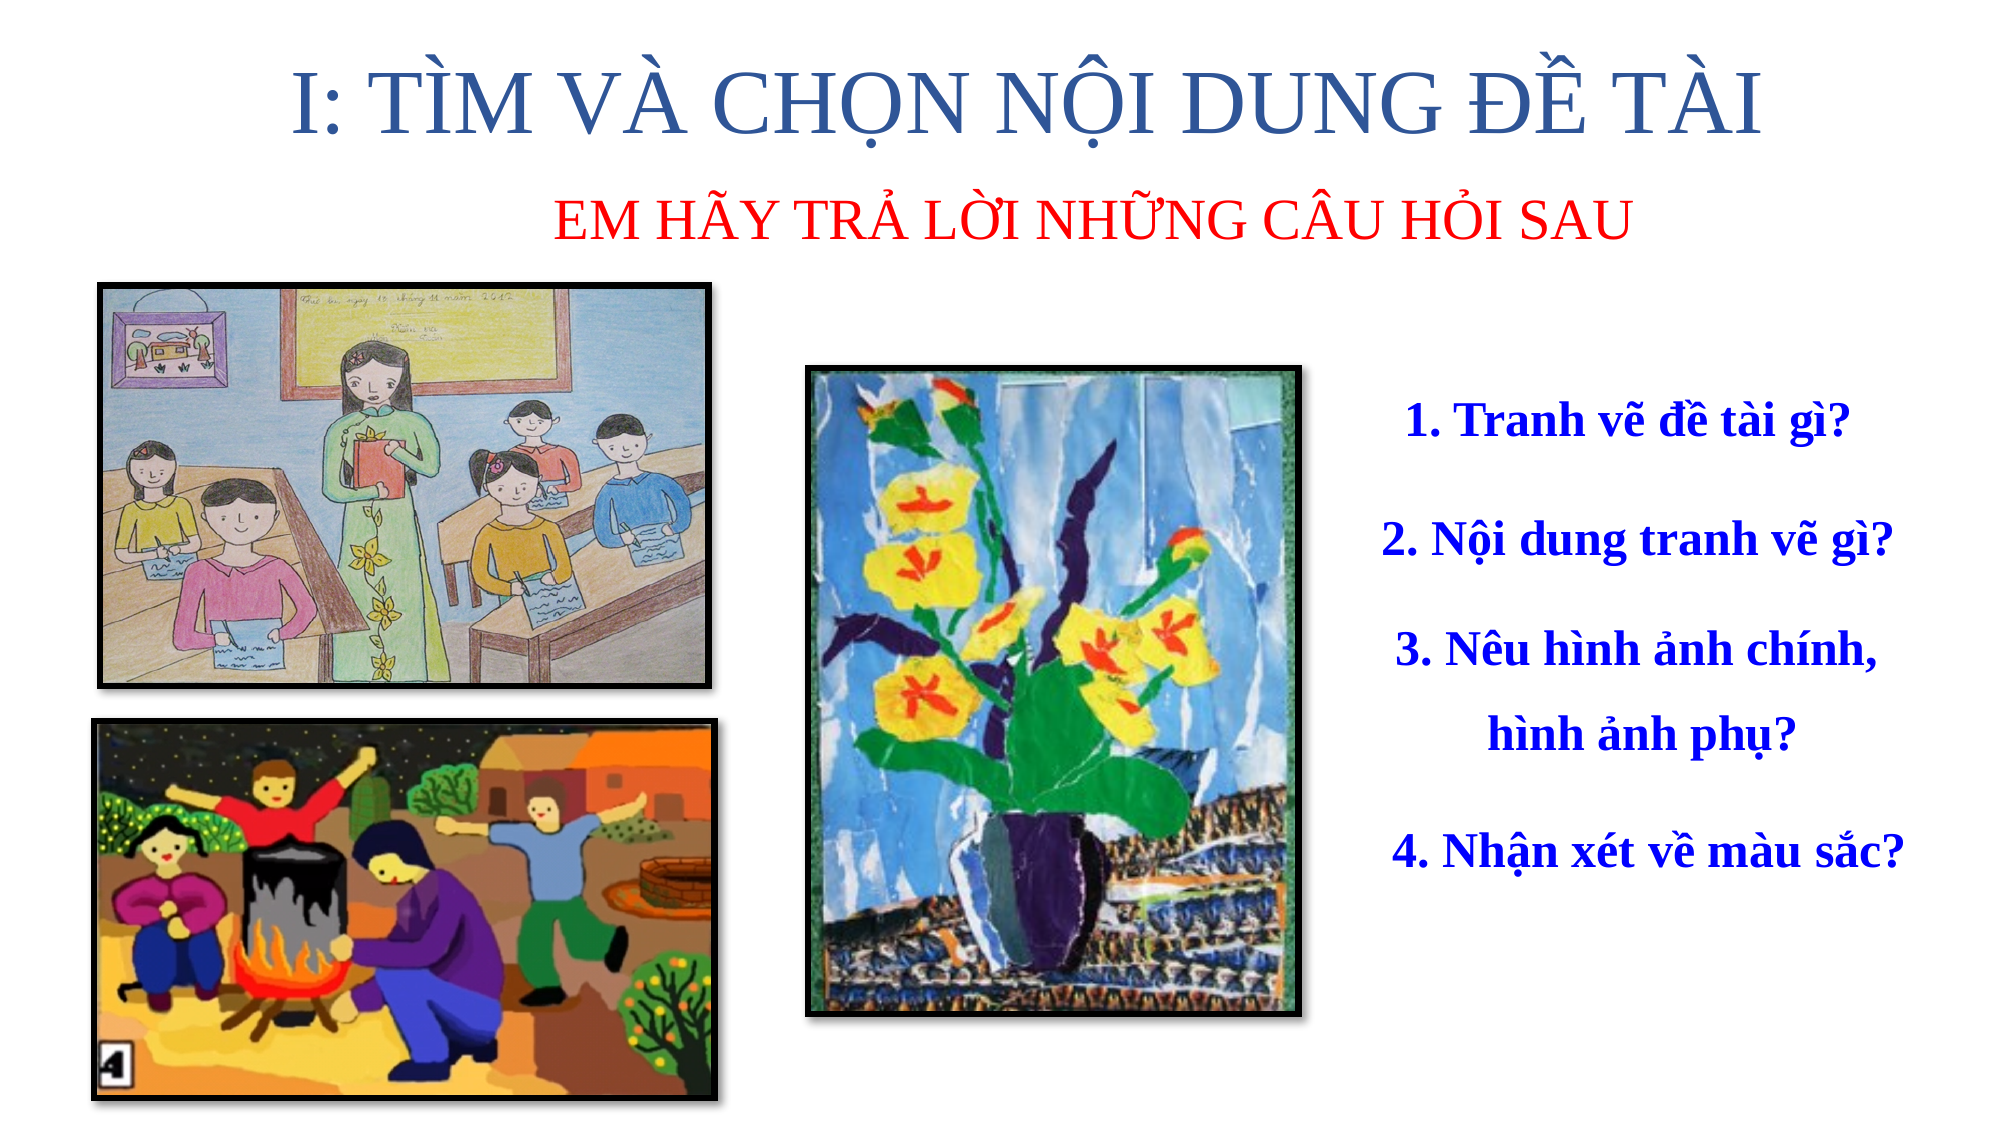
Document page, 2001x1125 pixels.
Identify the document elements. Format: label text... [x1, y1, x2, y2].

text_box 2. Nội dung tranh vẽ gì? [1366, 497, 1934, 573]
title I: TÌM VÀ CHỌN NỘI DUNG ĐỀ TÀI [275, 0, 2000, 213]
picture [97, 723, 712, 1096]
text_box 4. Nhận xét về màu sắc? [1377, 810, 1934, 886]
picture [102, 288, 706, 683]
picture [810, 370, 1296, 1012]
text_box EM HÃY TRẢ LỜI NHỮNG CÂU HỎI SAU [539, 174, 1839, 259]
text_box 3. Nêu hình ảnh chính, hình ảnh phụ? [1329, 607, 1957, 768]
text_box 1. Tranh vẽ đề tài gì? [1389, 378, 2000, 454]
